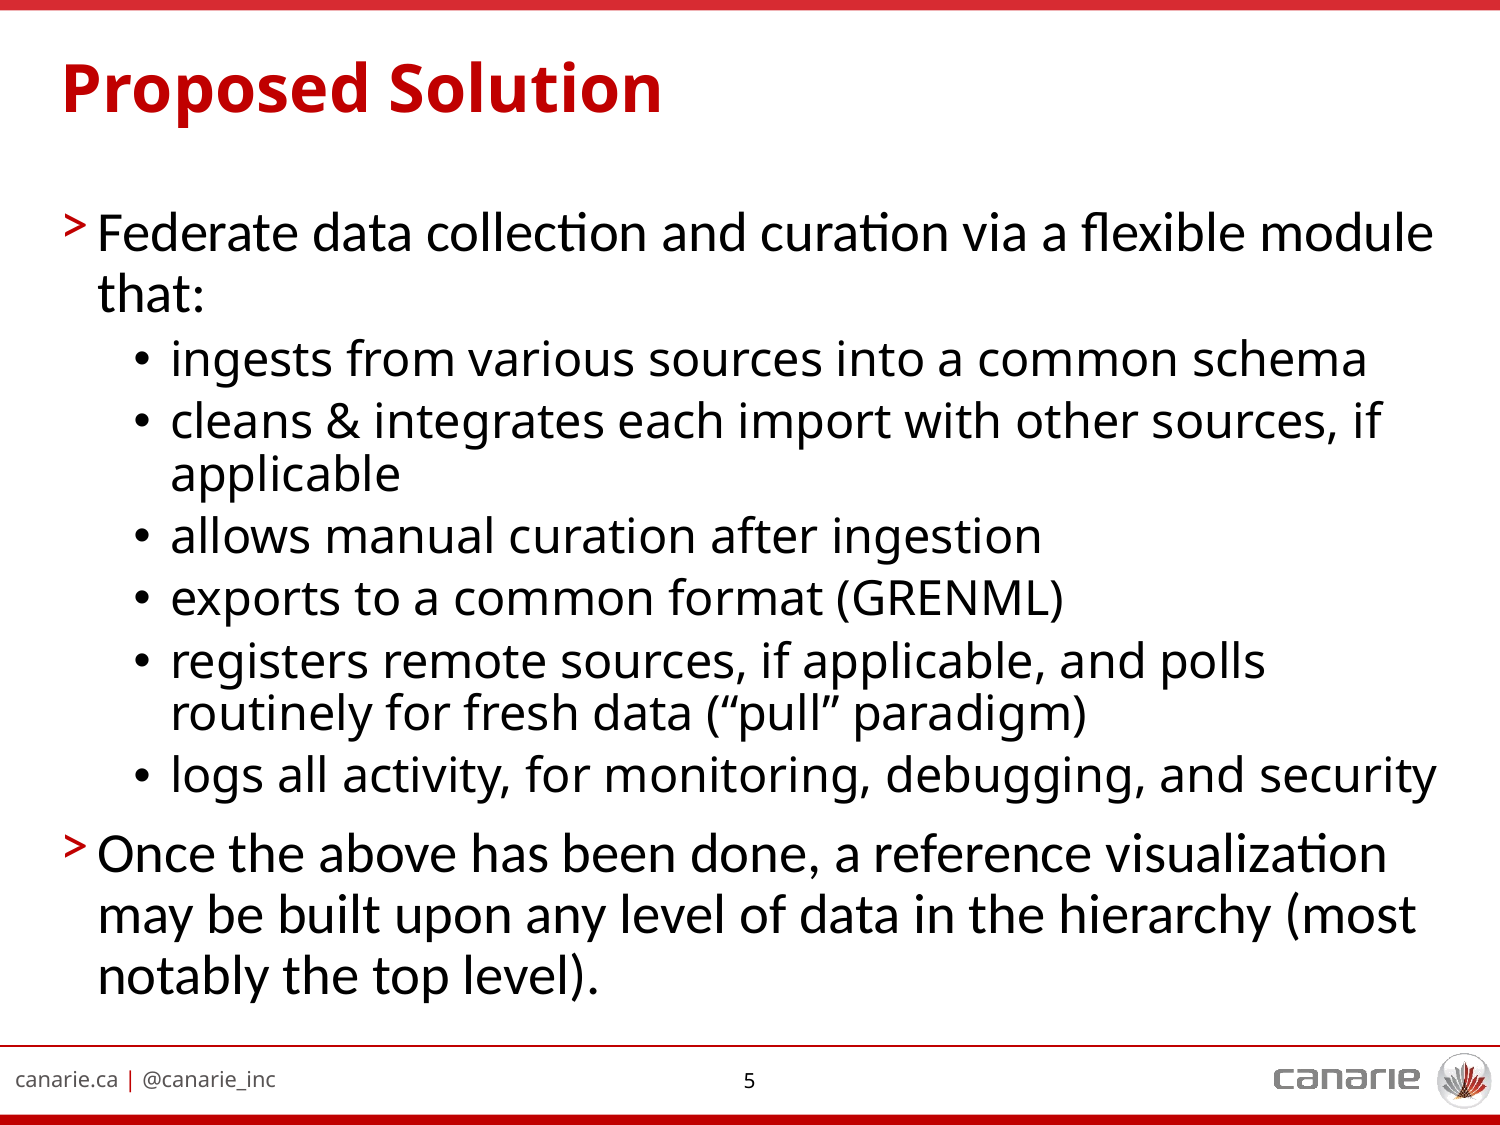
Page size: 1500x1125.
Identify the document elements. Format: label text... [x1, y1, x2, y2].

list Federate data collection and curation via a flexible module that: ingests from various sources into a common schema cleans & integrates each import with other sources, if applicable allows manual curation after ingestion exports to a common format (GRENML) registers remote sources, if applicable, and polls routinely for fresh data (“pull” paradigm) logs all activity, for monitoring, debugging, and security Once the above has been done, a reference visualization may be built upon any level of data in the hierarchy (most notably the top level). [45, 195, 1459, 1030]
picture [1274, 1047, 1500, 1114]
title Proposed Solution [45, 21, 1459, 161]
